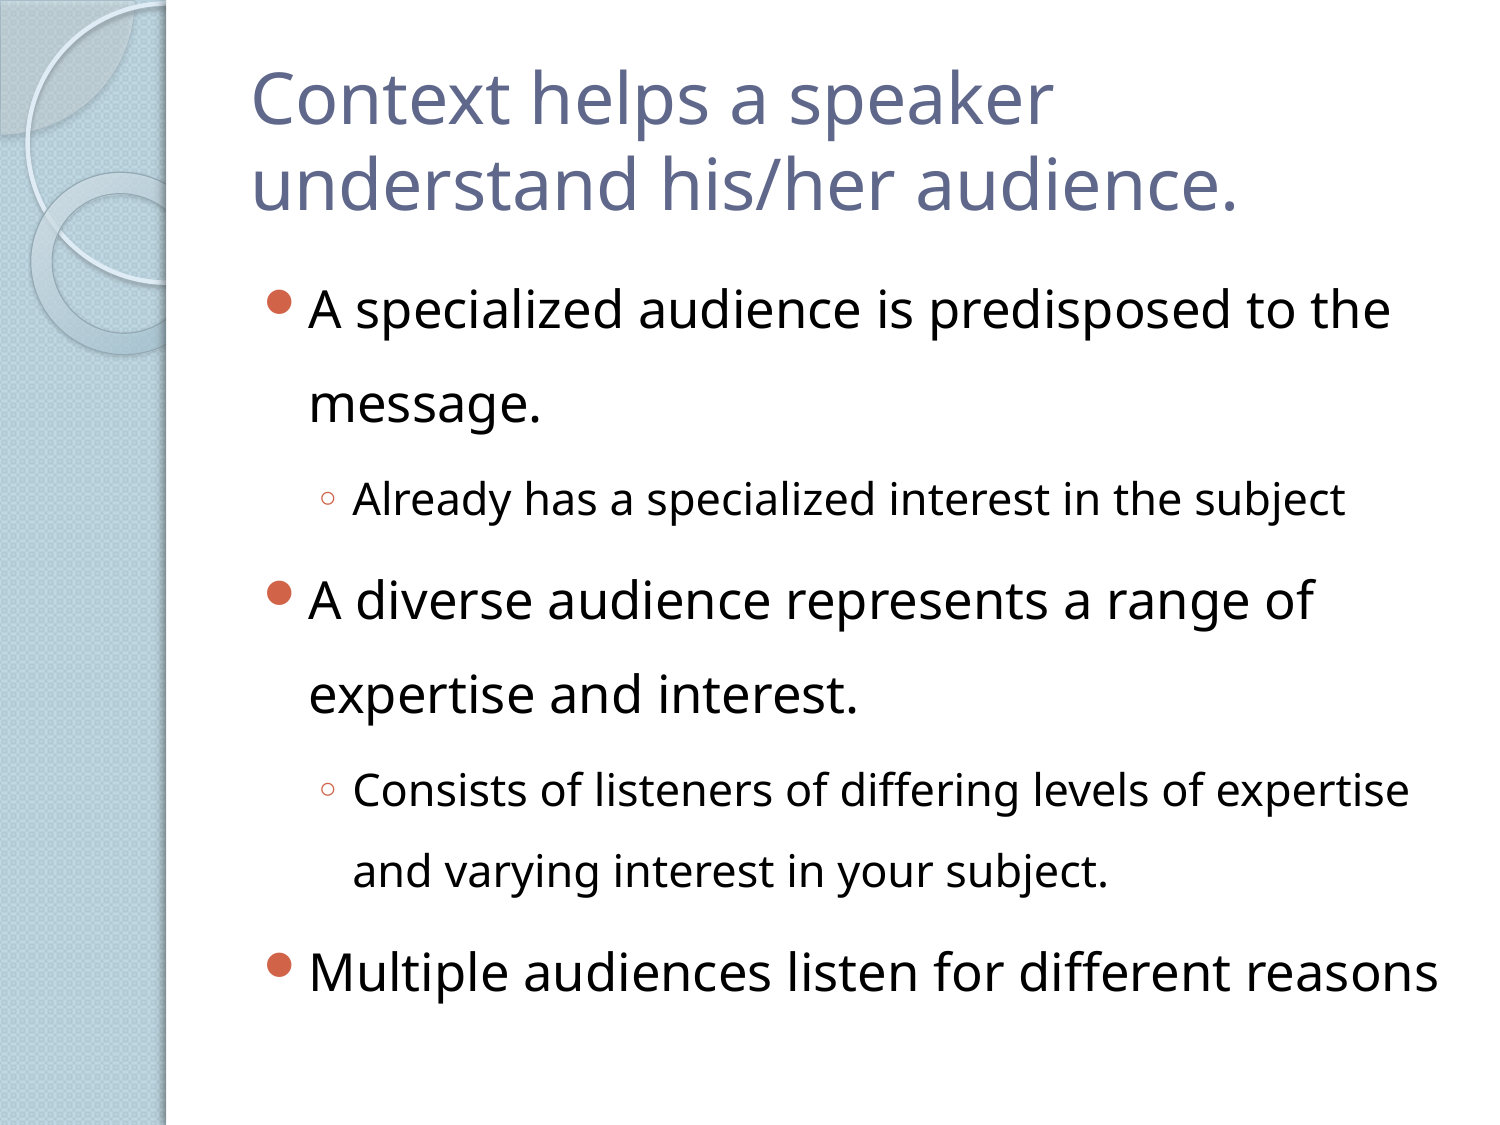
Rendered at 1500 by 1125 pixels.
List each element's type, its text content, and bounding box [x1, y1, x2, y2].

title Context helps a speaker understand his/her audience. [235, 45, 1466, 233]
list A specialized audience is predisposed to the message. Already has a specialized interest in the subject A diverse audience represents a range of expertise and interest. Consists of listeners of differing levels of expertise and varying interest in your subject. Multiple audiences listen for different reasons [235, 237, 1466, 1025]
